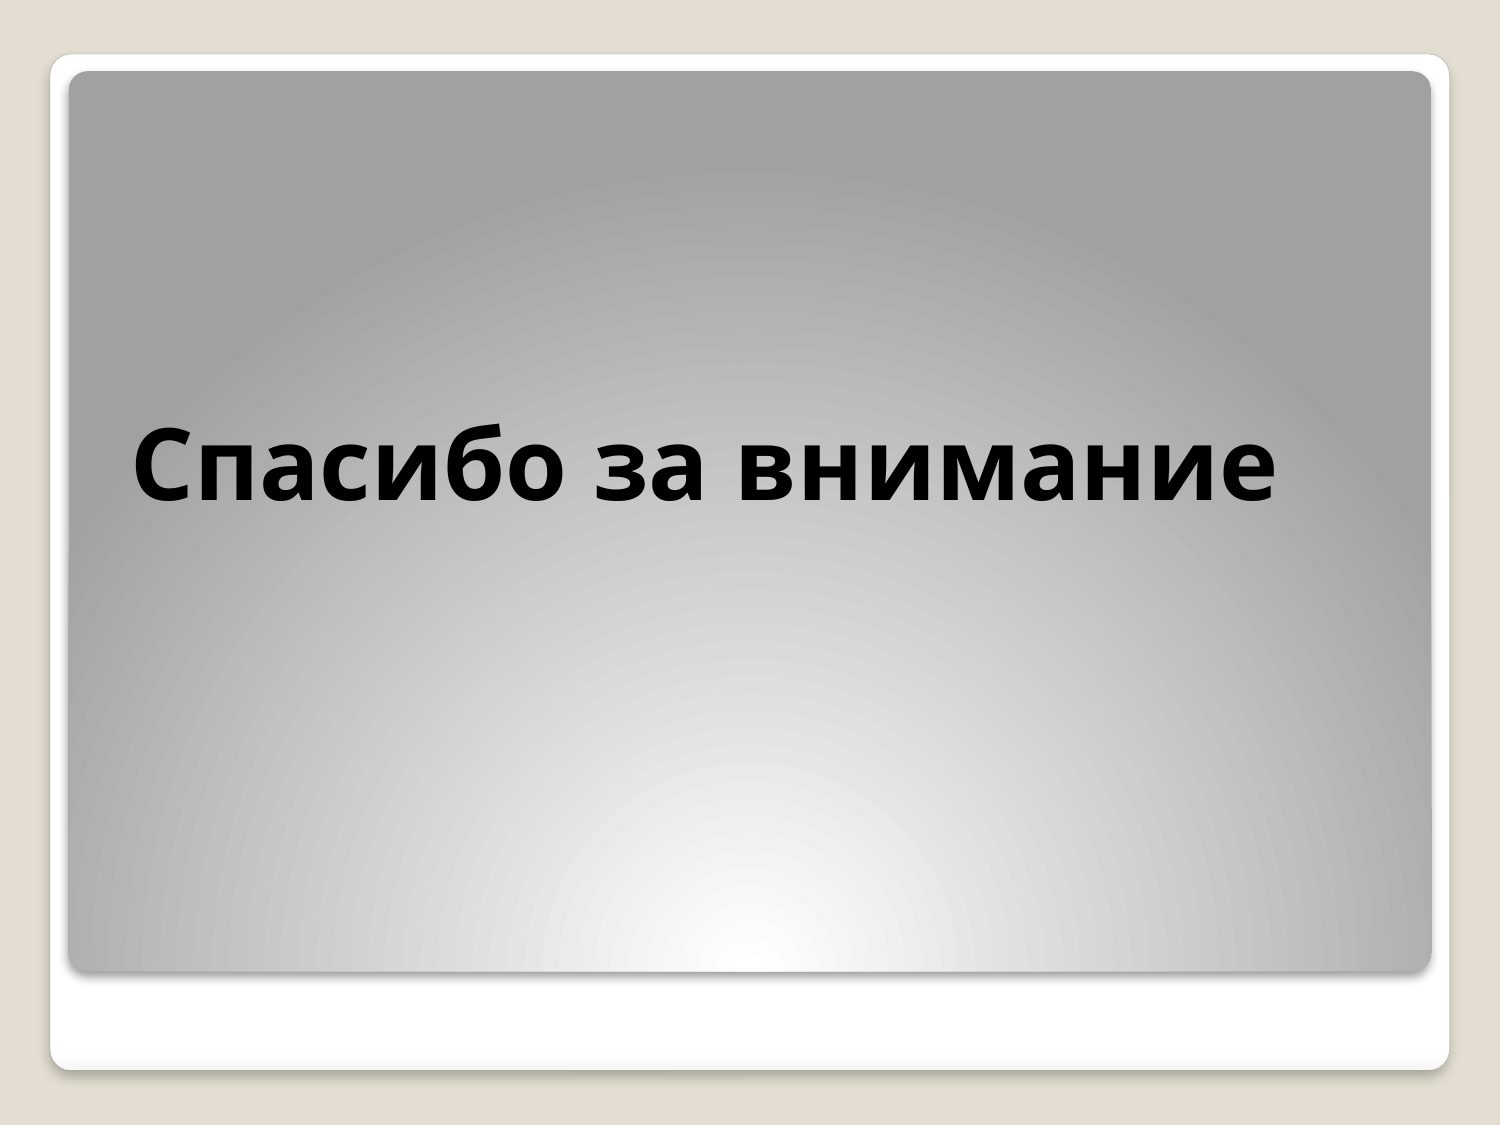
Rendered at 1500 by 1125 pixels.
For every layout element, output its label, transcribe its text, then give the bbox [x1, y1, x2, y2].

list Спасибо за внимание [100, 385, 1443, 1073]
